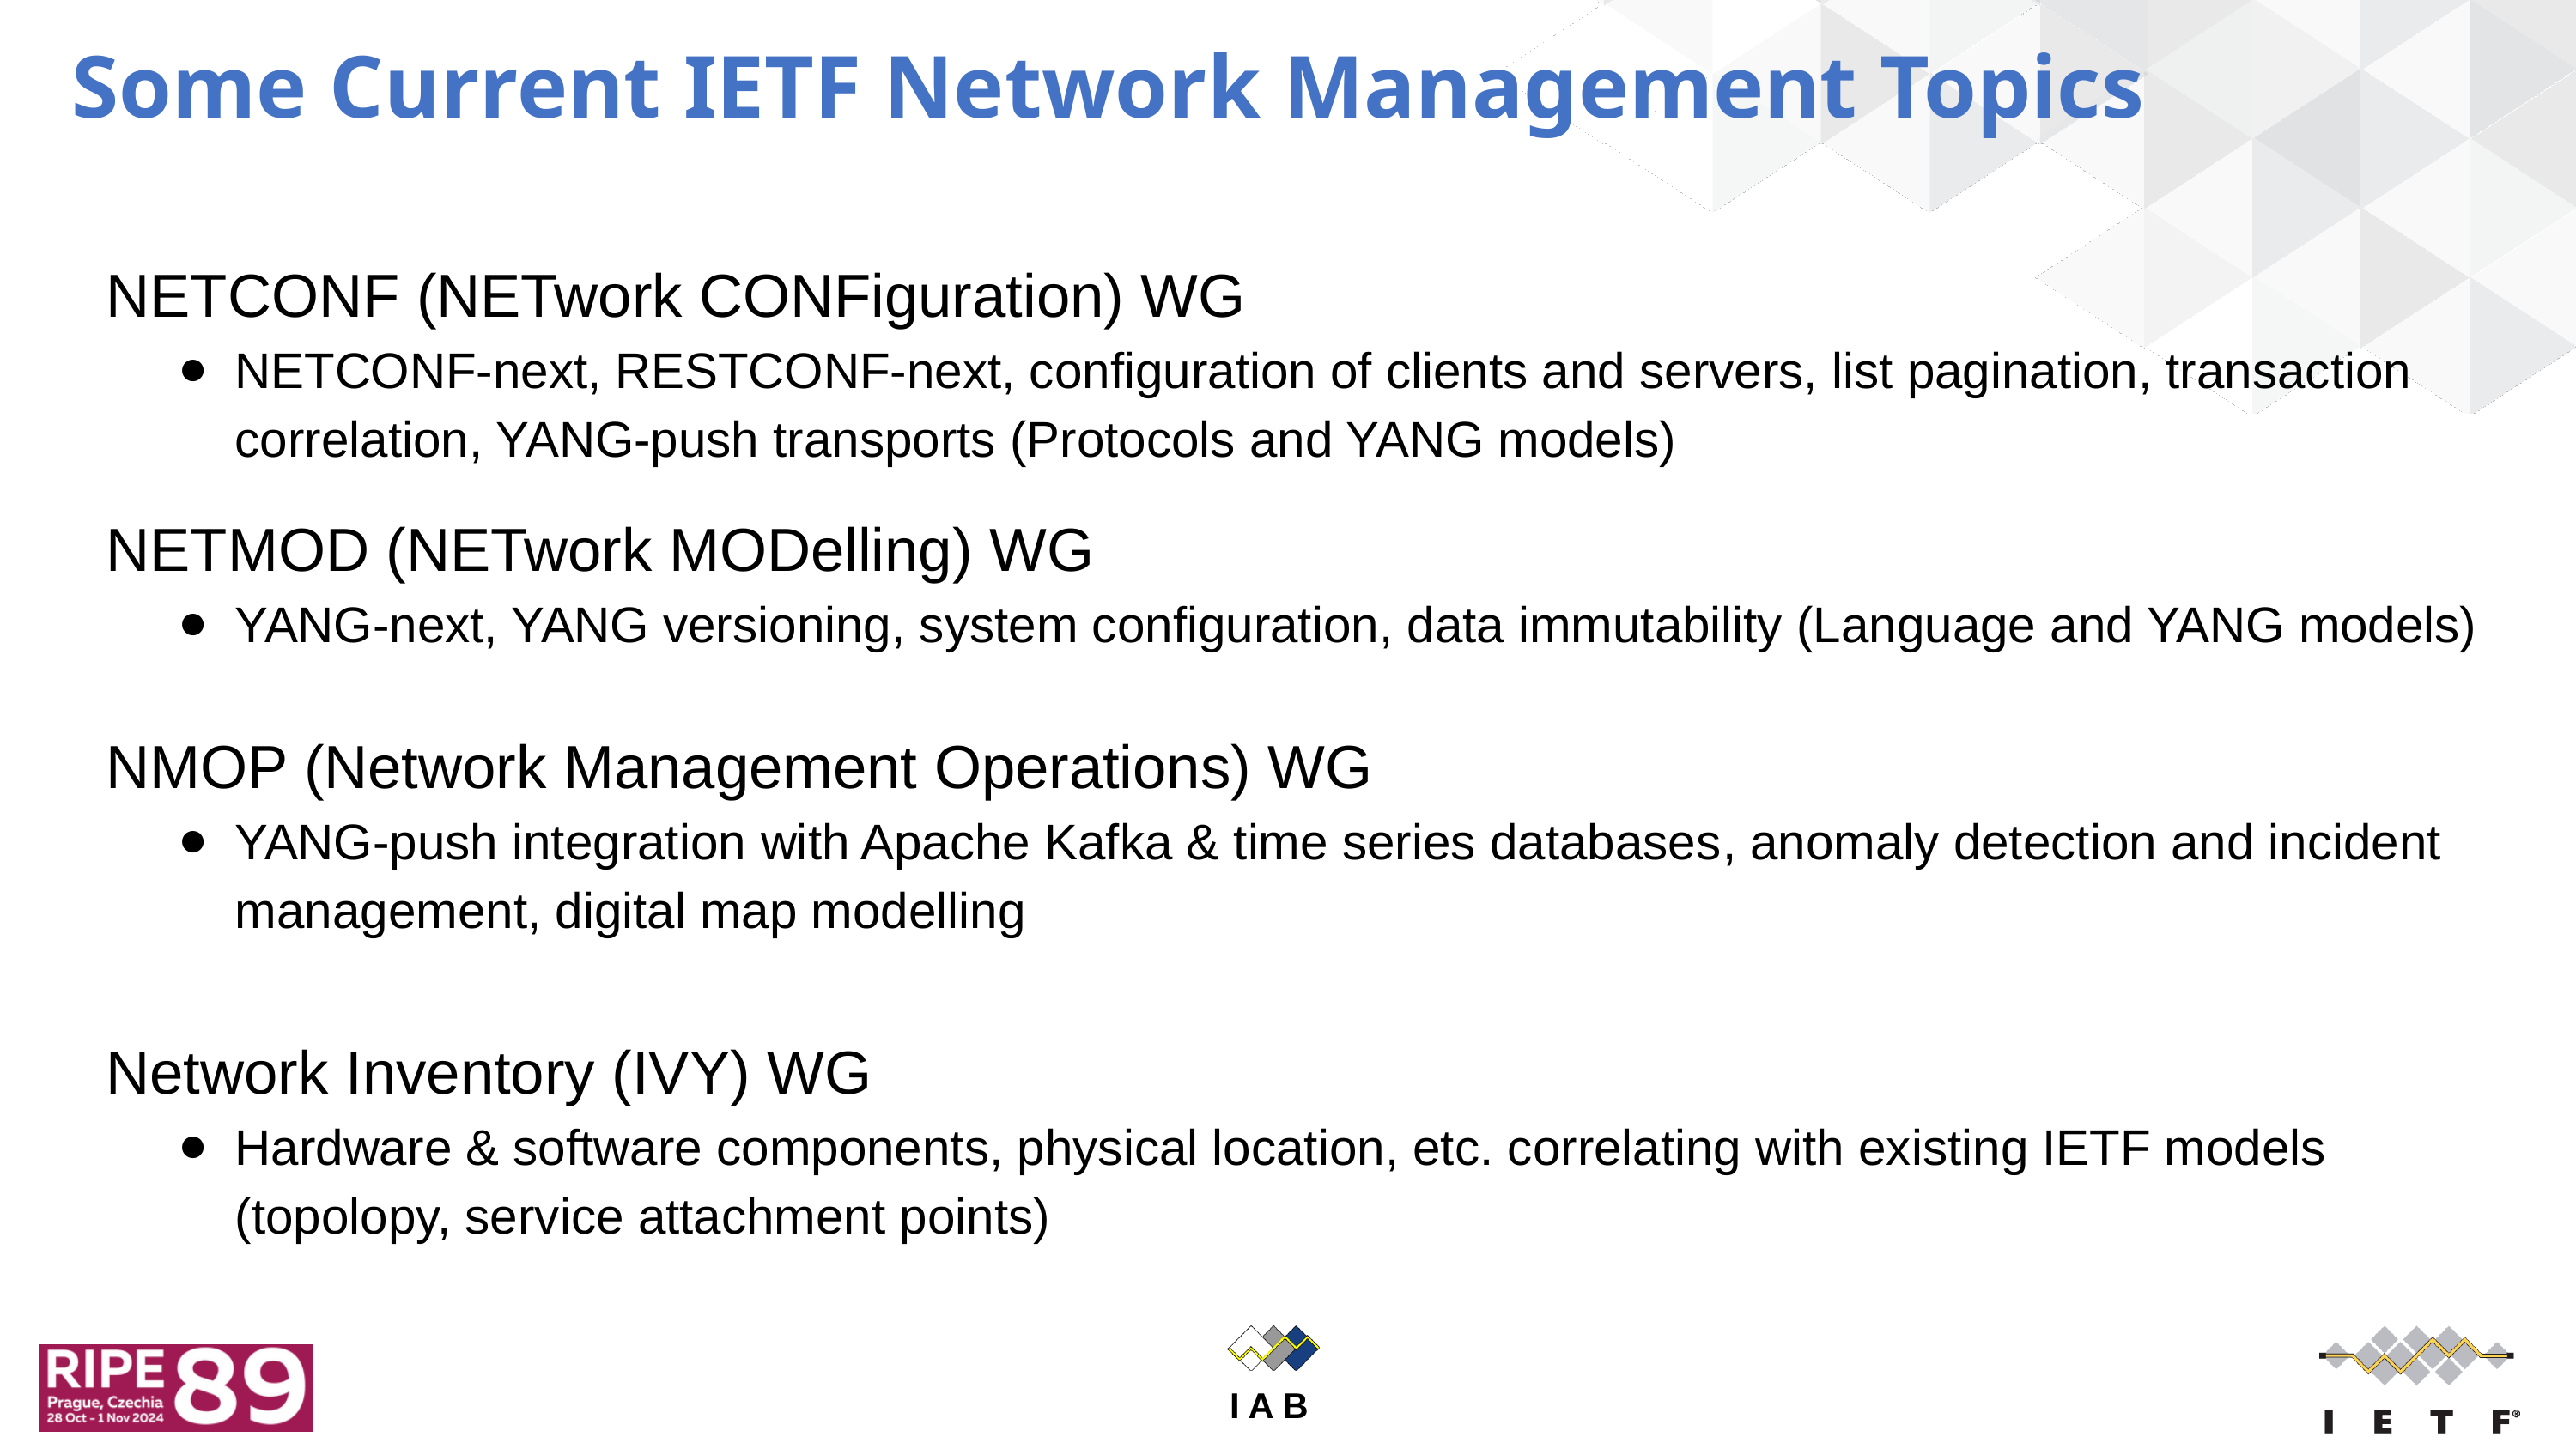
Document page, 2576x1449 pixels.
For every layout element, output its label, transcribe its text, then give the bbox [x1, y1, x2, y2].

picture [2302, 1341, 2537, 1446]
text_box NETCONF (NETwork CONFiguration) WG NETCONF-next, RESTCONF-next, configuration of clients and servers, list pagination, transaction correlation, YANG-push transports (Protocols and YANG models) NETMOD (NETwork MODelling) WG YANG-next, YANG versioning, system configuration, data immutability (Language and YANG models) NMOP (Network Management Operations) WG YANG-push integration with Apache Kafka & time series databases, anomaly detection and incident management, digital map modelling Network Inventory (IVY) WG Hardware & software components, physical location, etc. correlating with existing IETF models (topolopy, service attachment points) [93, 232, 2537, 1341]
title Some Current IETF Network Management Topics [58, 37, 2503, 173]
picture [1227, 1341, 1320, 1371]
picture [1495, 0, 2576, 414]
picture [39, 1344, 313, 1432]
